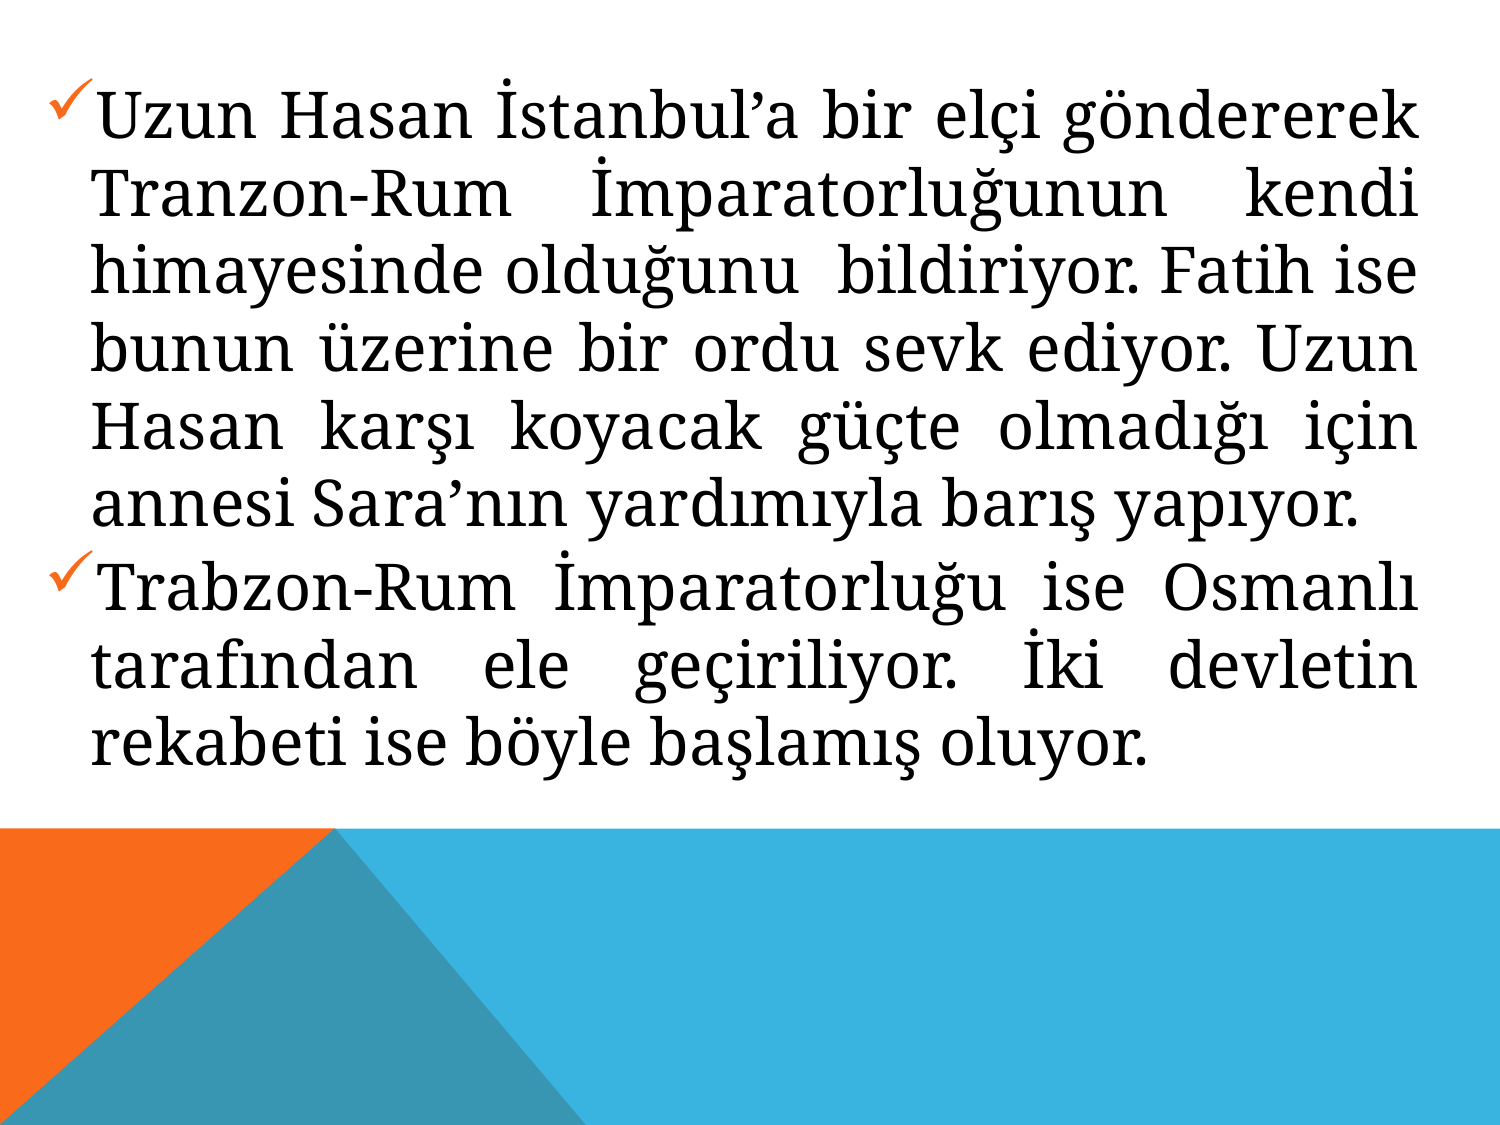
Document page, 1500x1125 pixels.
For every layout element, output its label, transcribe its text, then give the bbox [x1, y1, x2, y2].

list Uzun Hasan İstanbul’a bir elçi göndererek Tranzon-Rum İmparatorluğunun kendi himayesinde olduğunu bildiriyor. Fatih ise bunun üzerine bir ordu sevk ediyor. Uzun Hasan karşı koyacak güçte olmadığı için annesi Sara’nın yardımıyla barış yapıyor. Trabzon-Rum İmparatorluğu ise Osmanlı tarafından ele geçiriliyor. İki devletin rekabeti ise böyle başlamış oluyor. [29, 66, 1436, 811]
